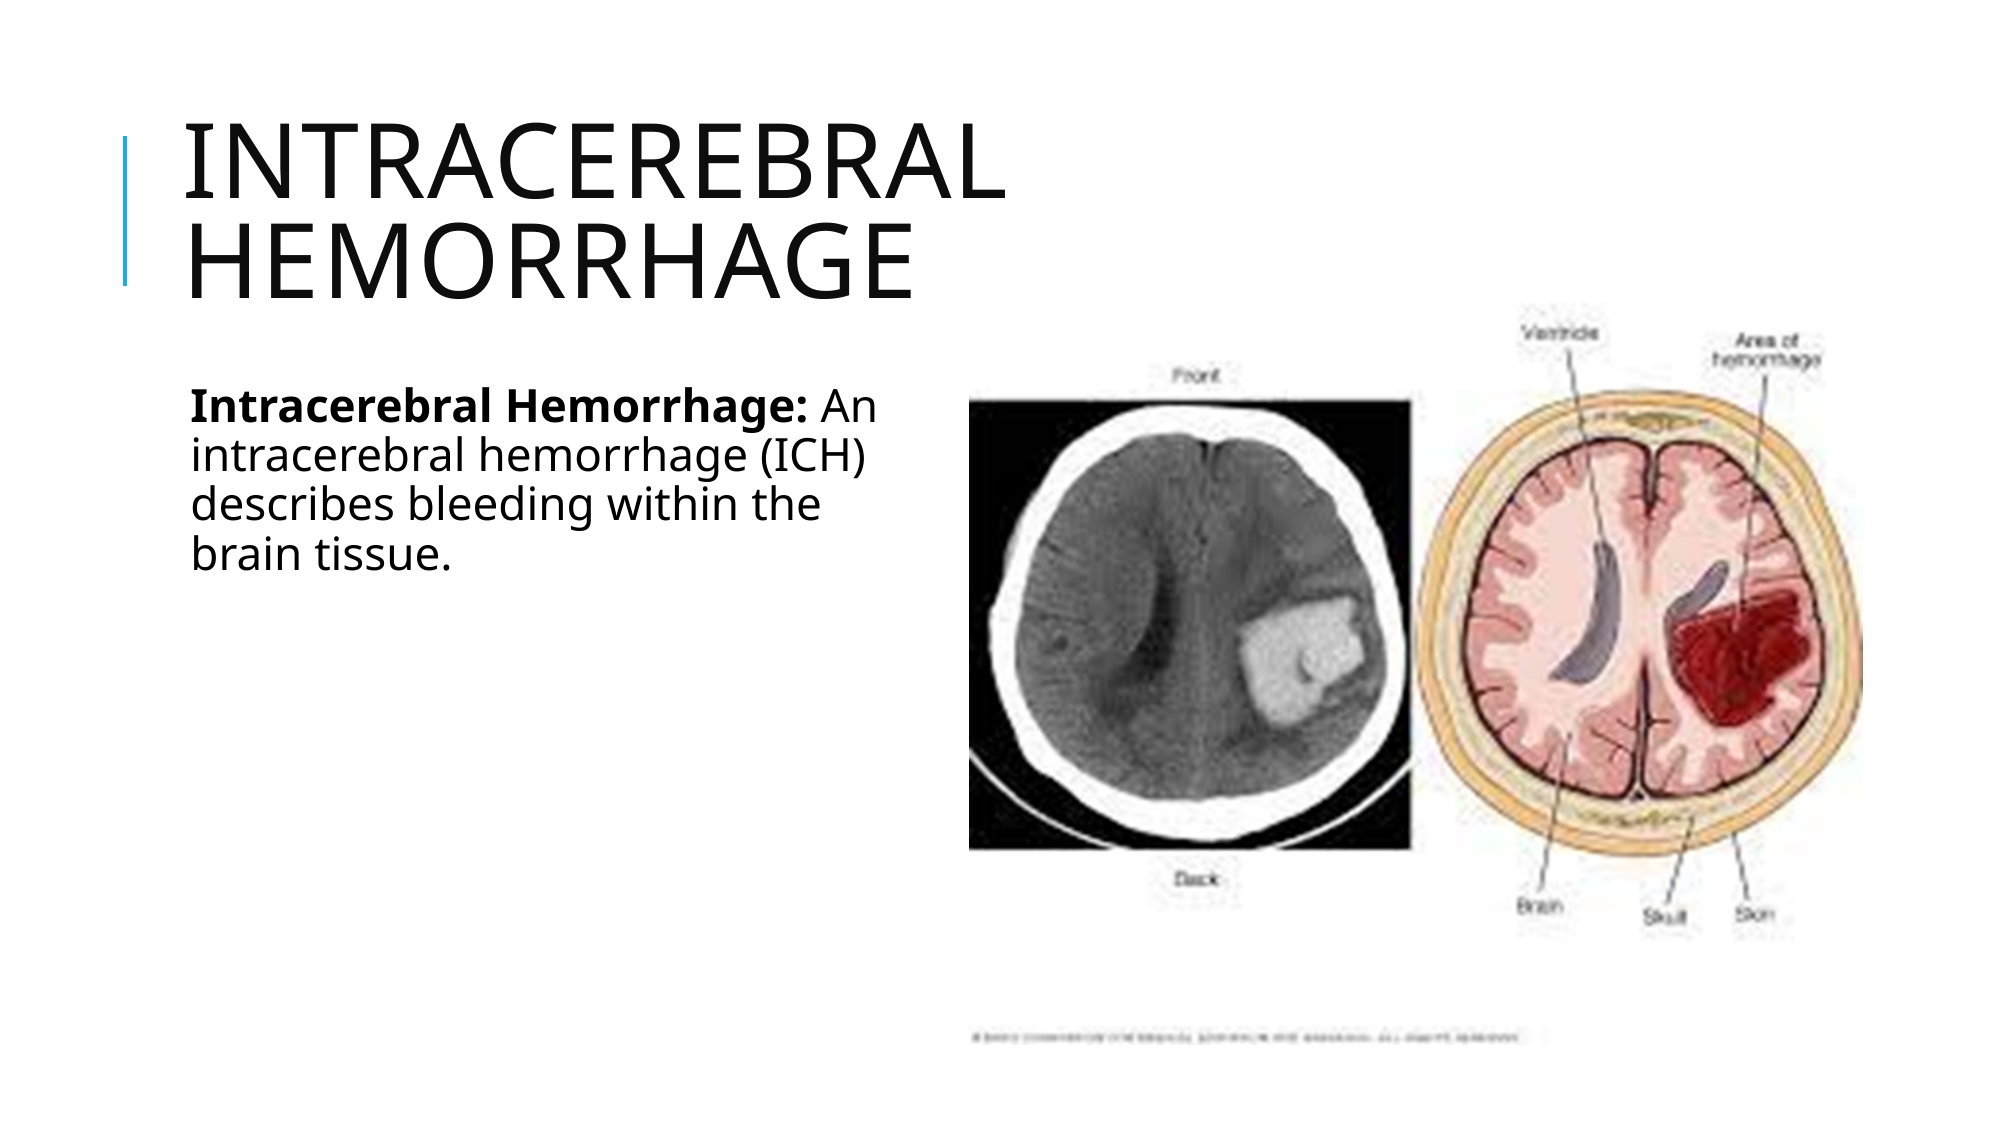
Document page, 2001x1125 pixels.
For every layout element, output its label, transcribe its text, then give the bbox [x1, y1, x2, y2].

list Intracerebral Hemorrhage: An intracerebral hemorrhage (ICH) describes bleeding within the brain tissue. [168, 375, 948, 1035]
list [969, 275, 1863, 1046]
title Intracerebral Hemorrhage [168, 96, 1763, 342]
